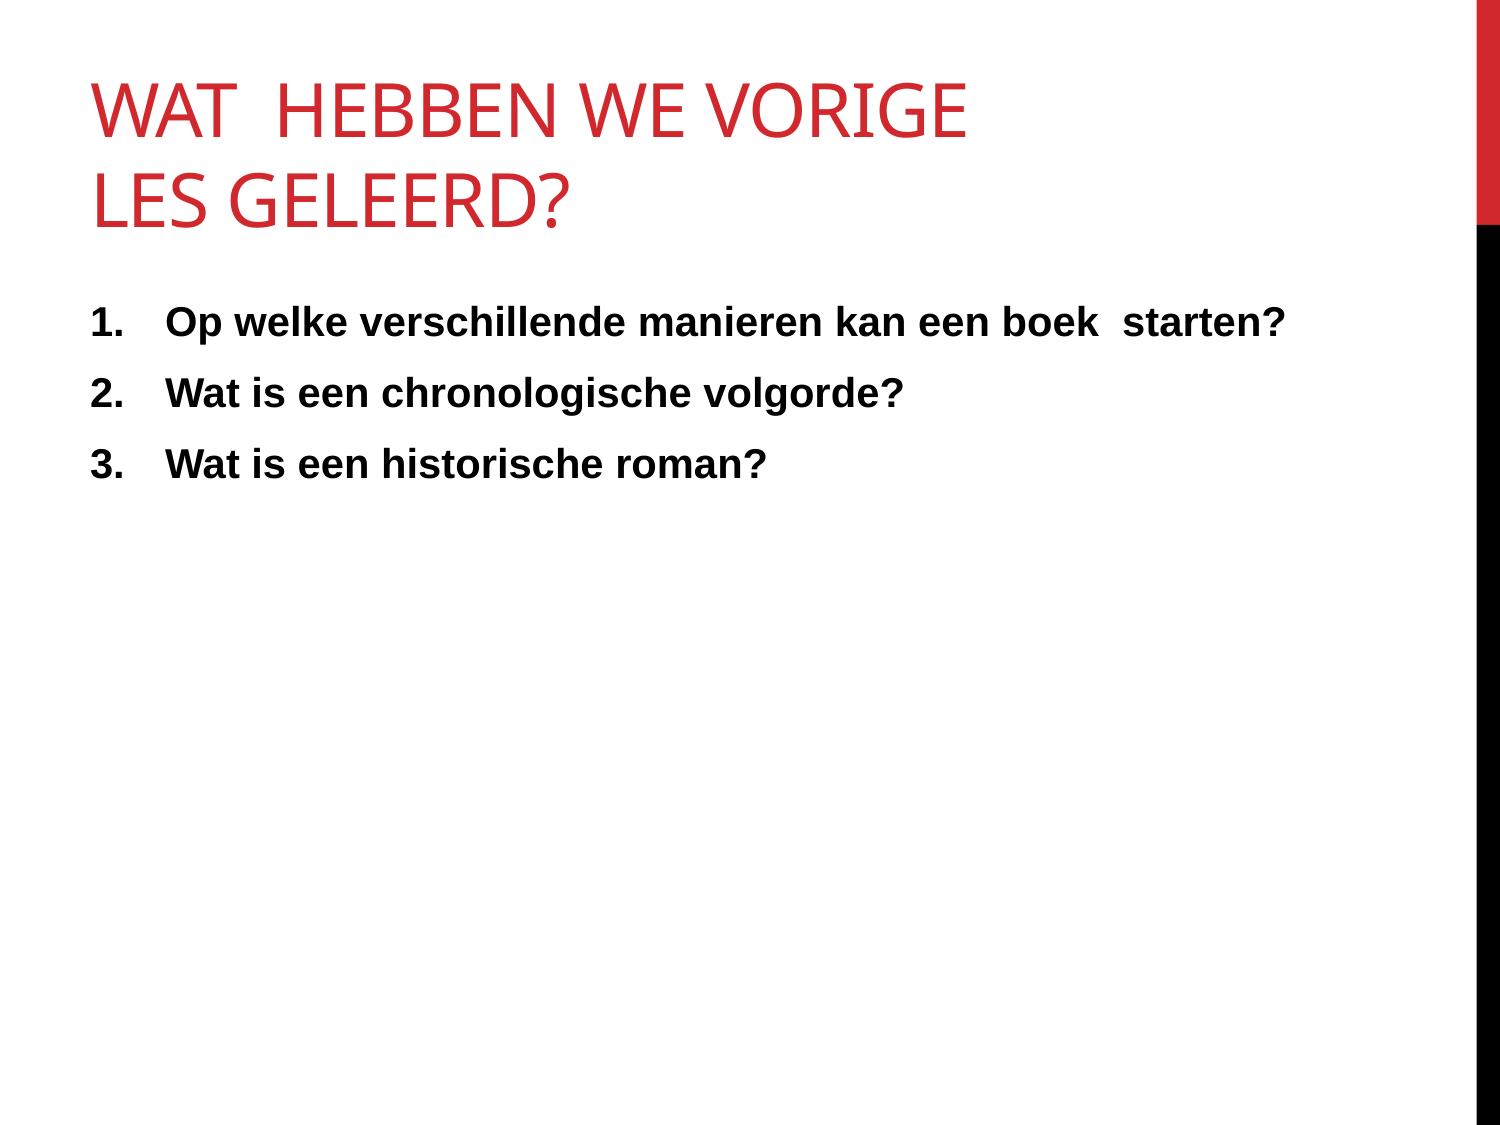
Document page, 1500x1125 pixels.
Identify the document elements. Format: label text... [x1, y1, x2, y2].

list Op welke verschillende manieren kan een boek starten? Wat is een chronologische volgorde? Wat is een historische roman? [75, 287, 1325, 1005]
title Wat hebben we vorige les geleerd? [75, 25, 1025, 250]
